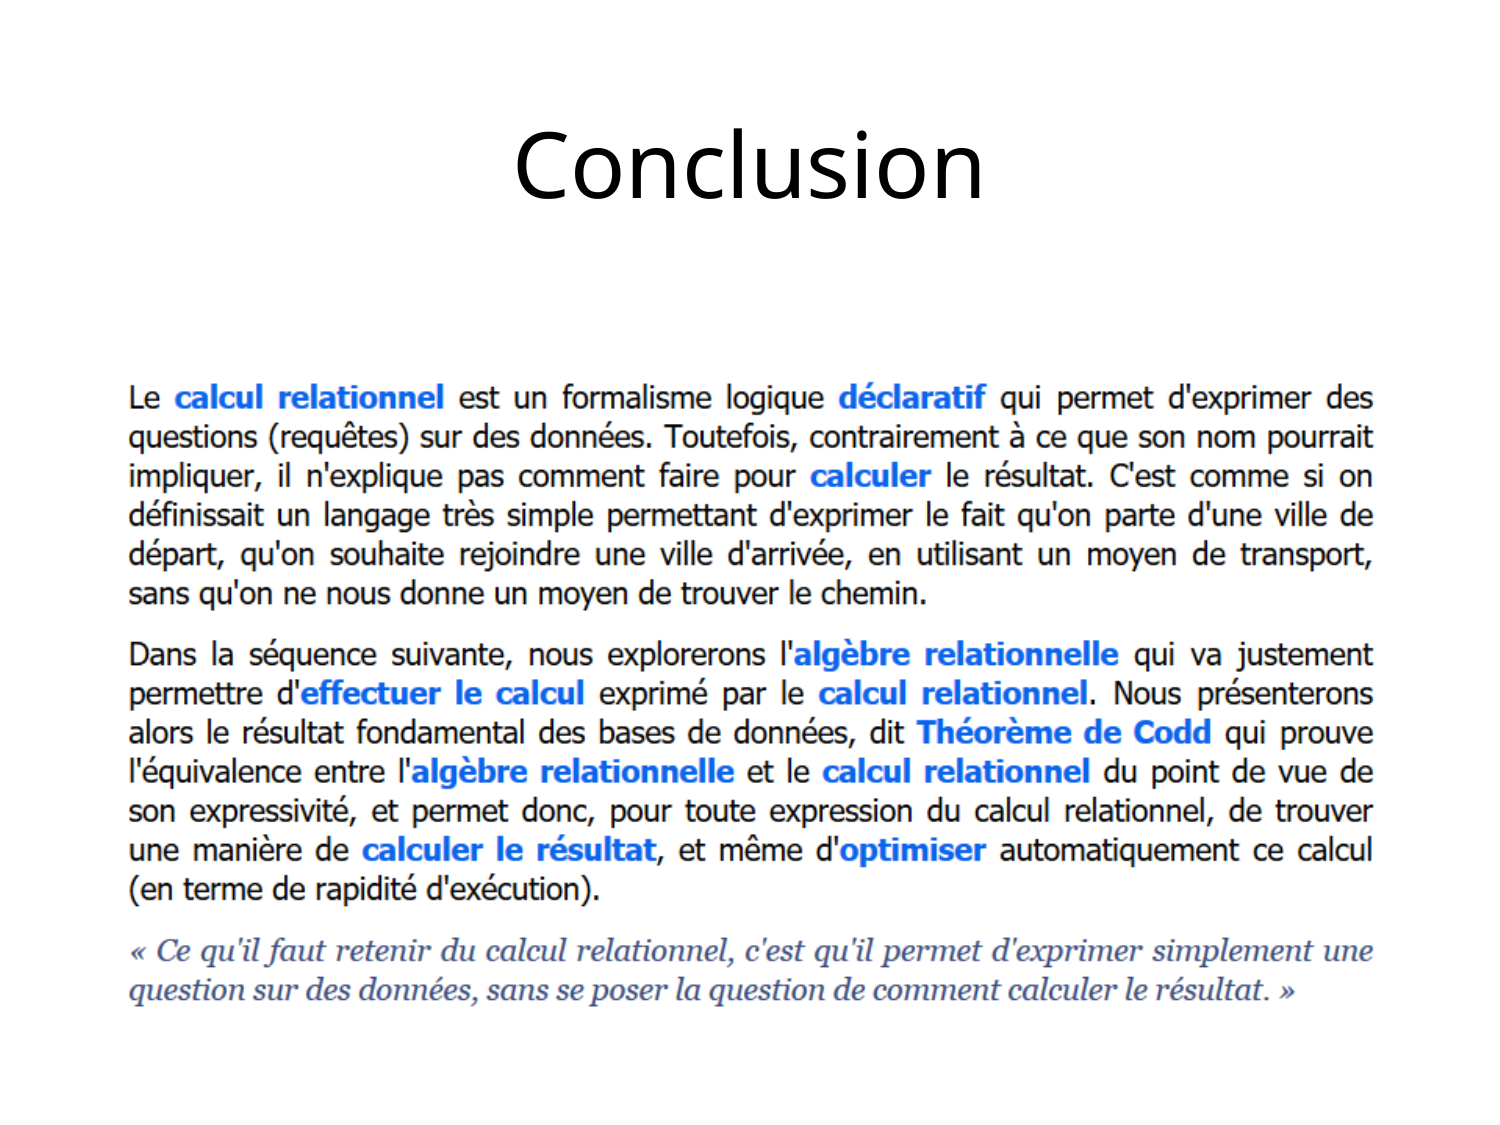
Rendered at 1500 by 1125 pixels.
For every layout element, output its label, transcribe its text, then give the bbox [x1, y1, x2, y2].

picture [97, 351, 1403, 1049]
title Conclusion [103, 59, 1397, 278]
